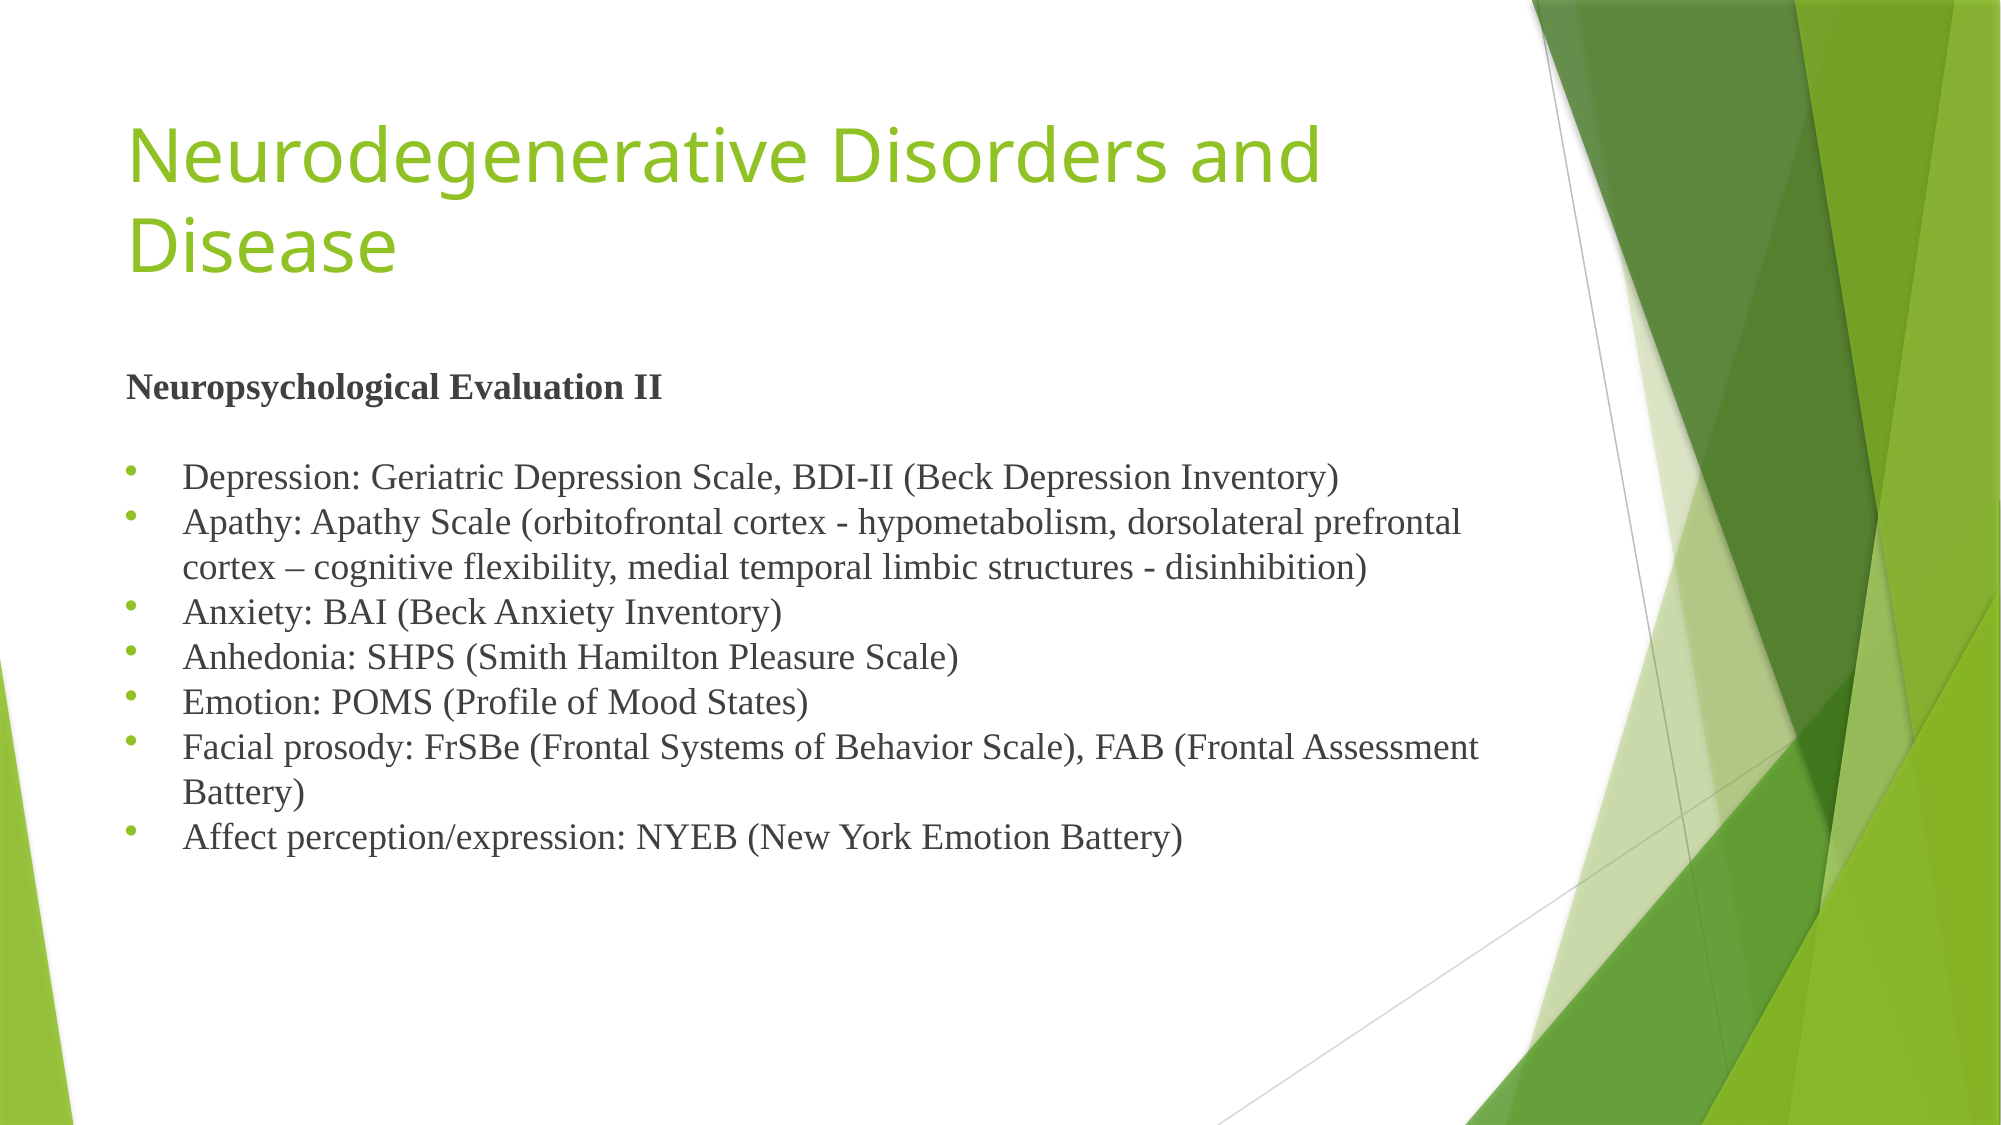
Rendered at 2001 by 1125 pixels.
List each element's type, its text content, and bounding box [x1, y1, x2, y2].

title Neurodegenerative Disorders and Disease [111, 99, 1522, 317]
list Neuropsychological Evaluation II Depression: Geriatric Depression Scale, BDI-II (Beck Depression Inventory) Apathy: Apathy Scale (orbitofrontal cortex - hypometabolism, dorsolateral prefrontal cortex – cognitive flexibility, medial temporal limbic structures - disinhibition) Anxiety: BAI (Beck Anxiety Inventory) Anhedonia: SHPS (Smith Hamilton Pleasure Scale) Emotion: POMS (Profile of Mood States) Facial prosody: FrSBe (Frontal Systems of Behavior Scale), FAB (Frontal Assessment Battery) Affect perception/expression: NYEB (New York Emotion Battery) [111, 354, 1522, 992]
